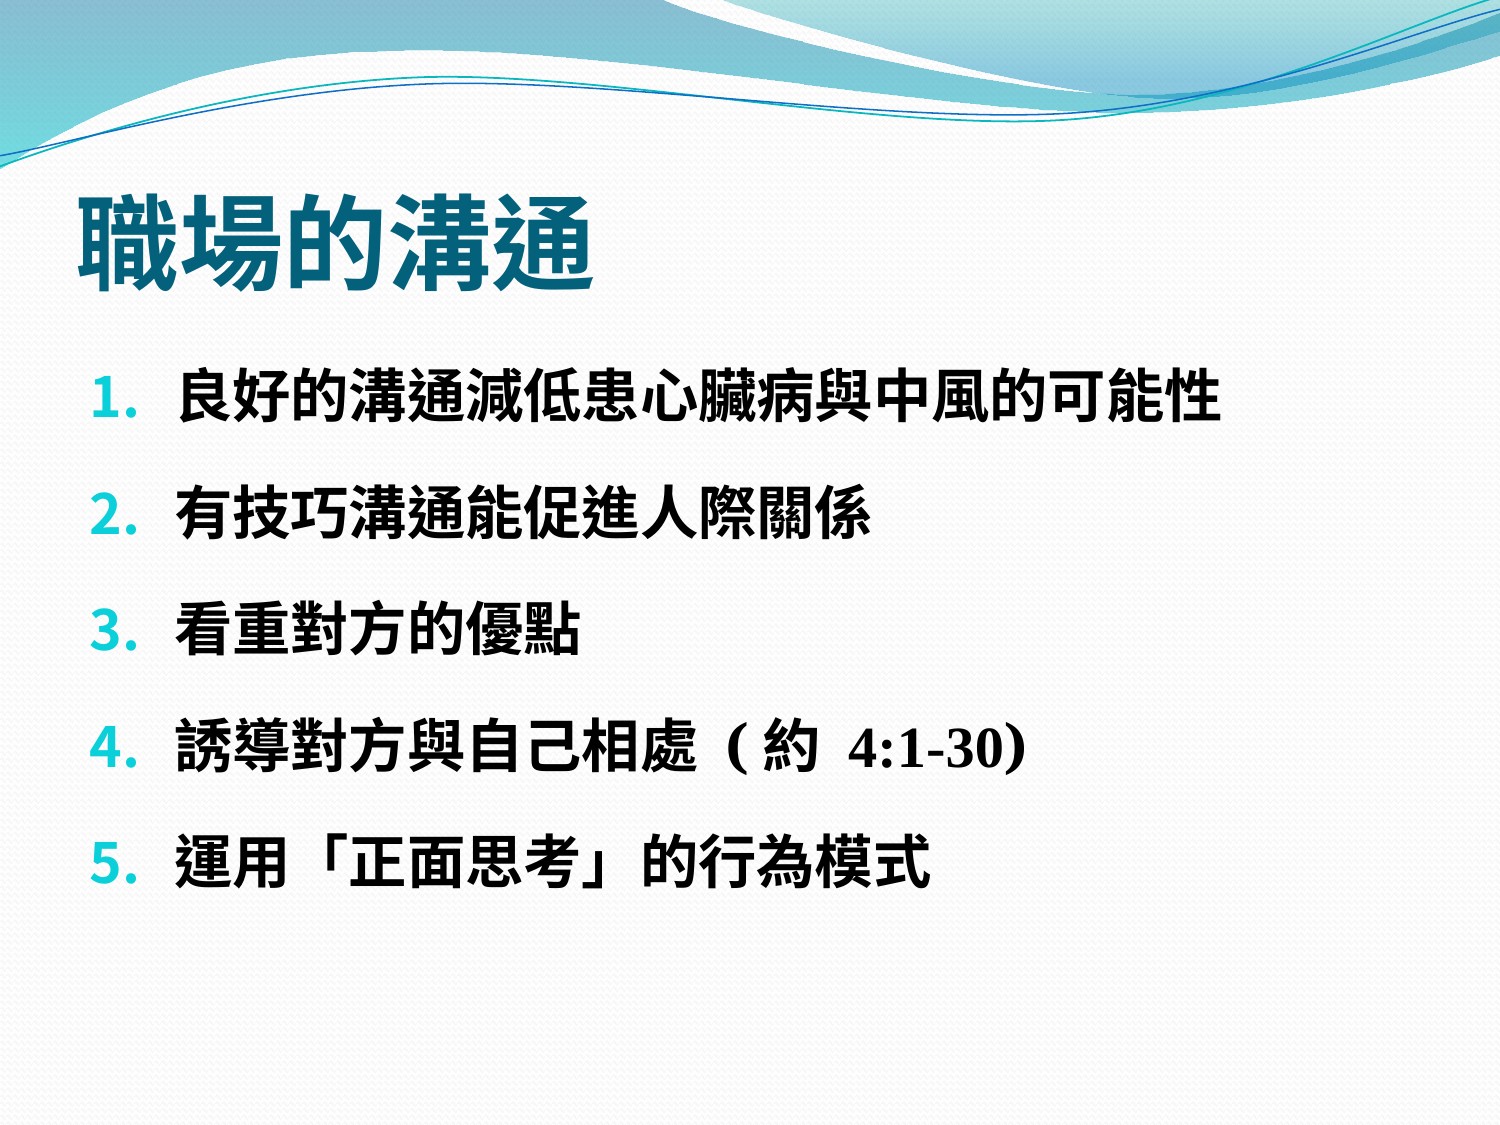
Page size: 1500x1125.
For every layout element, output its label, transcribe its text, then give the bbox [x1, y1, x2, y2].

list 良好的溝通減低患心臟病與中風的可能性 有技巧溝通能促進人際關係 看重對方的優點 誘導對方與自己相處 (約 4:1-30) 運用「正面思考」的行為模式 [75, 317, 1425, 1038]
title 職場的溝通 [75, 115, 1425, 303]
